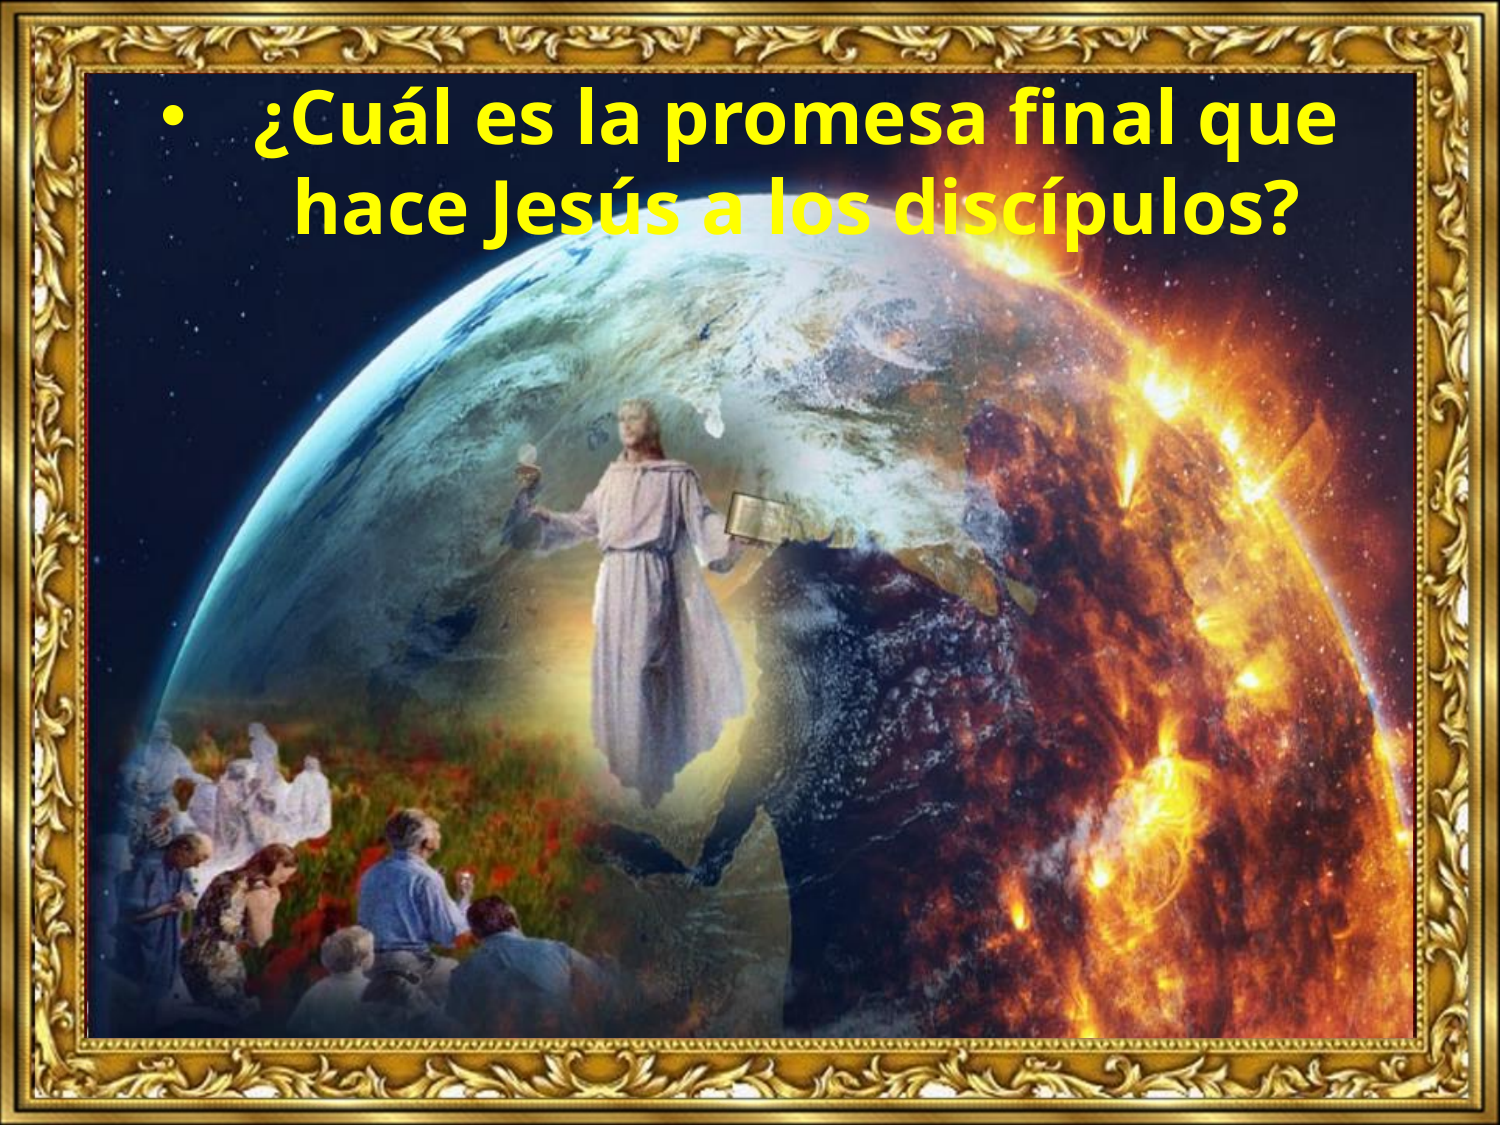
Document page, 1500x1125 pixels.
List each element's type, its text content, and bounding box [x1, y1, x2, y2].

picture [0, 0, 1500, 1125]
text_box ¿Cuál es la promesa final que hace Jesús a los discípulos? [50, 62, 1450, 258]
